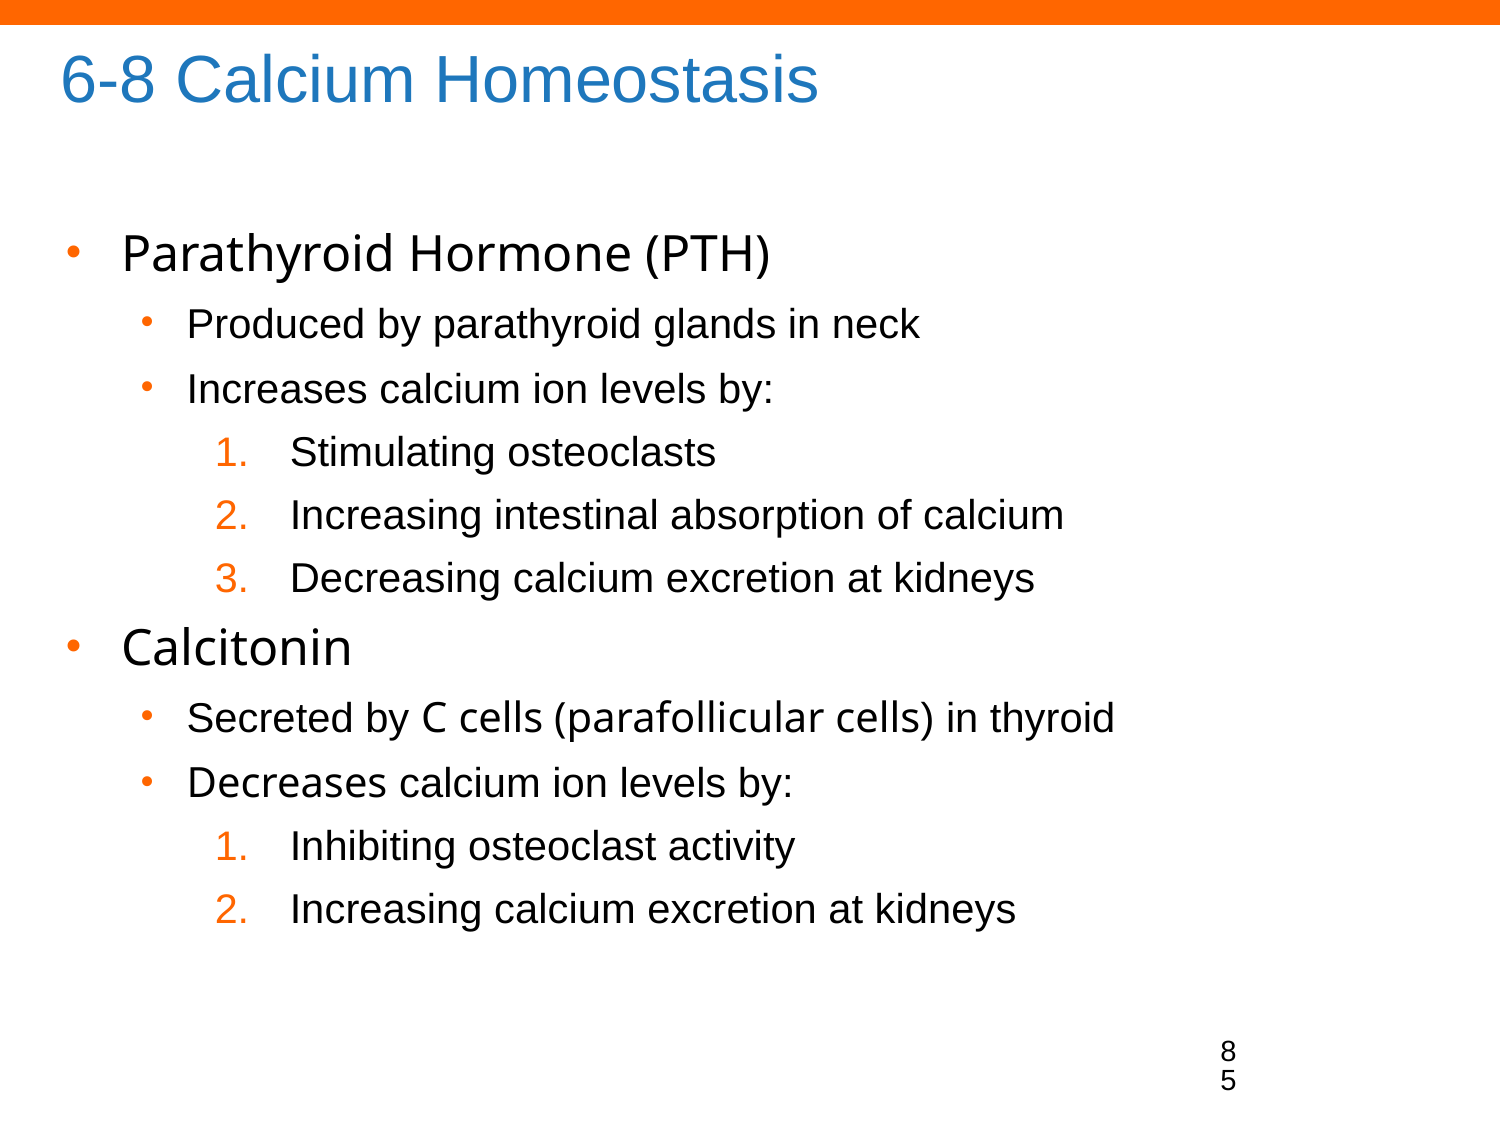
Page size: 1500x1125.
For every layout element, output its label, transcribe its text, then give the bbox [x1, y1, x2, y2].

title 6-8 Calcium Homeostasis [45, 25, 1500, 153]
list Parathyroid Hormone (PTH) Produced by parathyroid glands in neck Increases calcium ion levels by: Stimulating osteoclasts Increasing intestinal absorption of calcium Decreasing calcium excretion at kidneys Calcitonin Secreted by C cells (parafollicular cells) in thyroid Decreases calcium ion levels by: Inhibiting osteoclast activity Increasing calcium excretion at kidneys [49, 209, 1401, 1125]
slide_number 85 [1204, 1024, 1258, 1076]
text_box [0, 0, 1500, 25]
